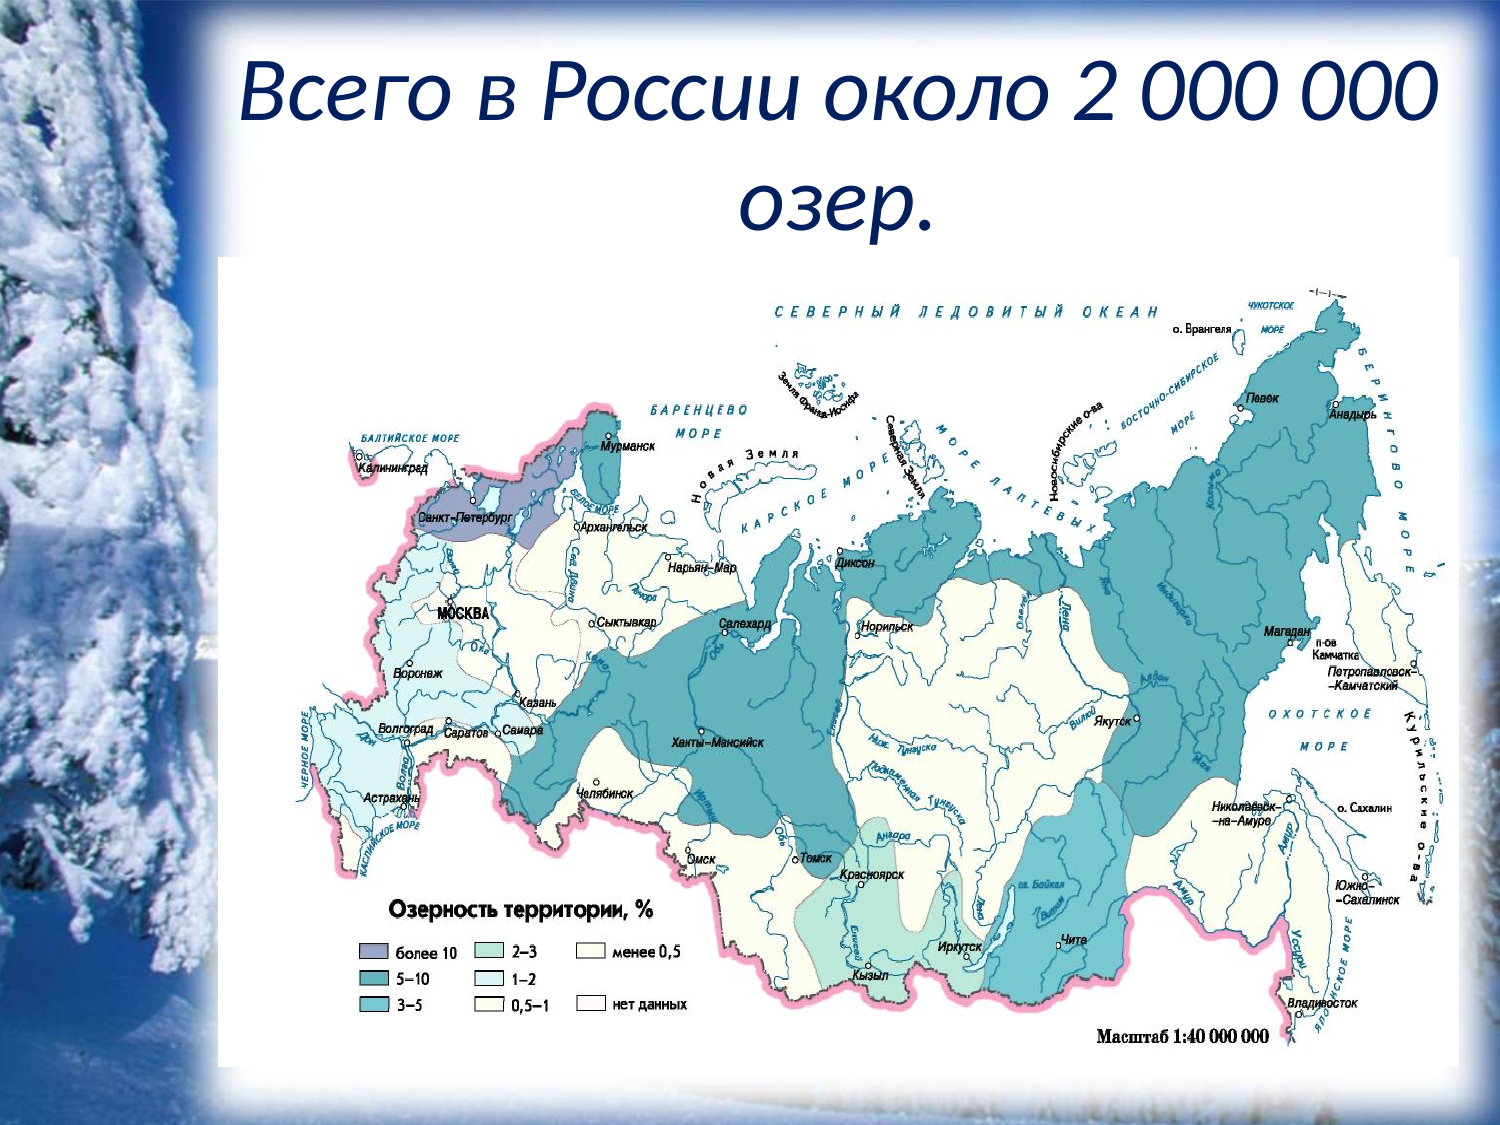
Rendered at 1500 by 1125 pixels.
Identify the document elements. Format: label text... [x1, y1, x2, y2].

title Всего в России около 2 000 000 озер. [218, 44, 1460, 233]
picture [0, 0, 1500, 1125]
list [218, 257, 1460, 1067]
